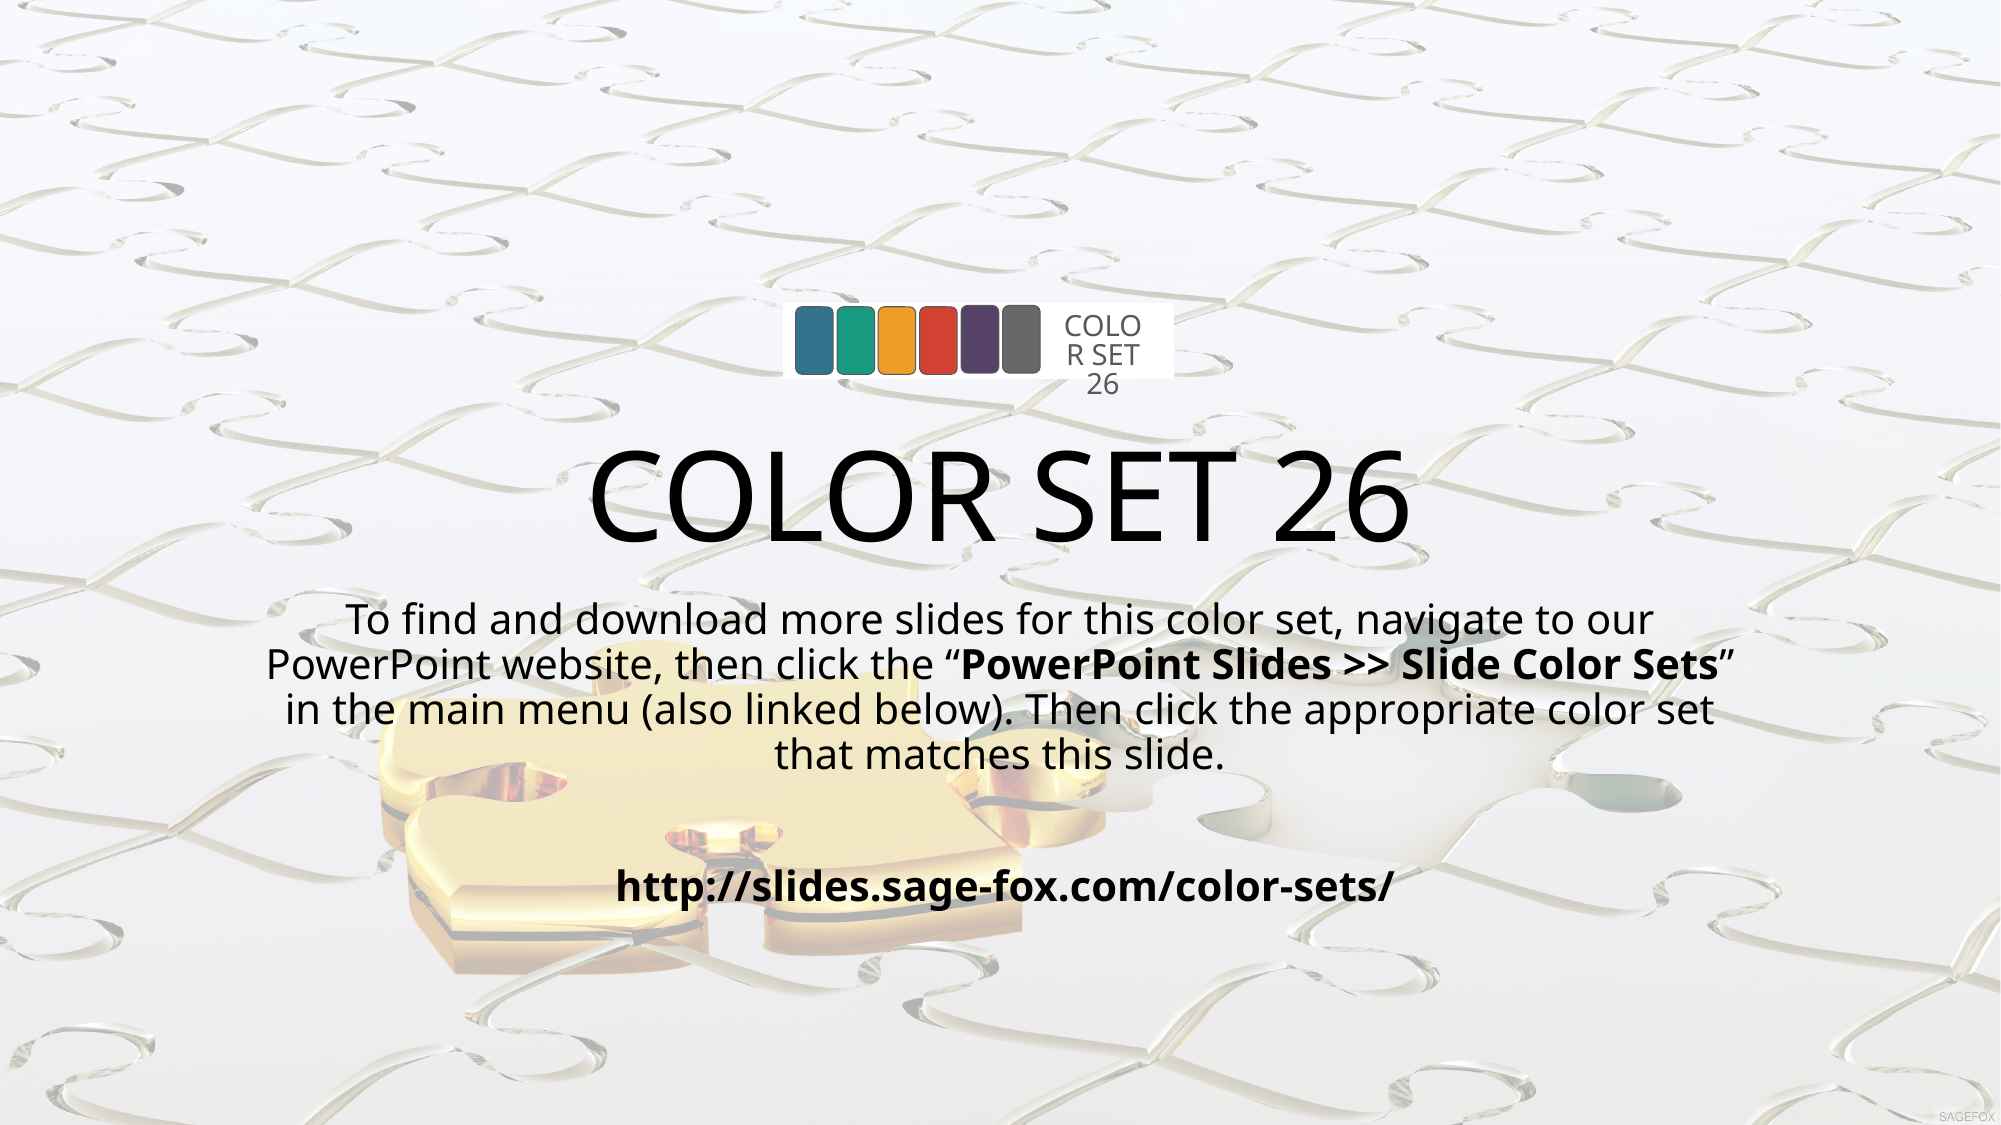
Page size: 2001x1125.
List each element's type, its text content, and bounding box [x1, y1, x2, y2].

title COLOR SET 26 [249, 184, 1750, 576]
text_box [783, 303, 1174, 380]
subtitle To find and download more slides for this color set, navigate to our PowerPoint website, then click the “PowerPoint Slides >> Slide Color Sets” in the main menu (also linked below). Then click the appropriate color set that matches this slide. http://slides.sage-fox.com/color-sets/ [249, 590, 1750, 863]
